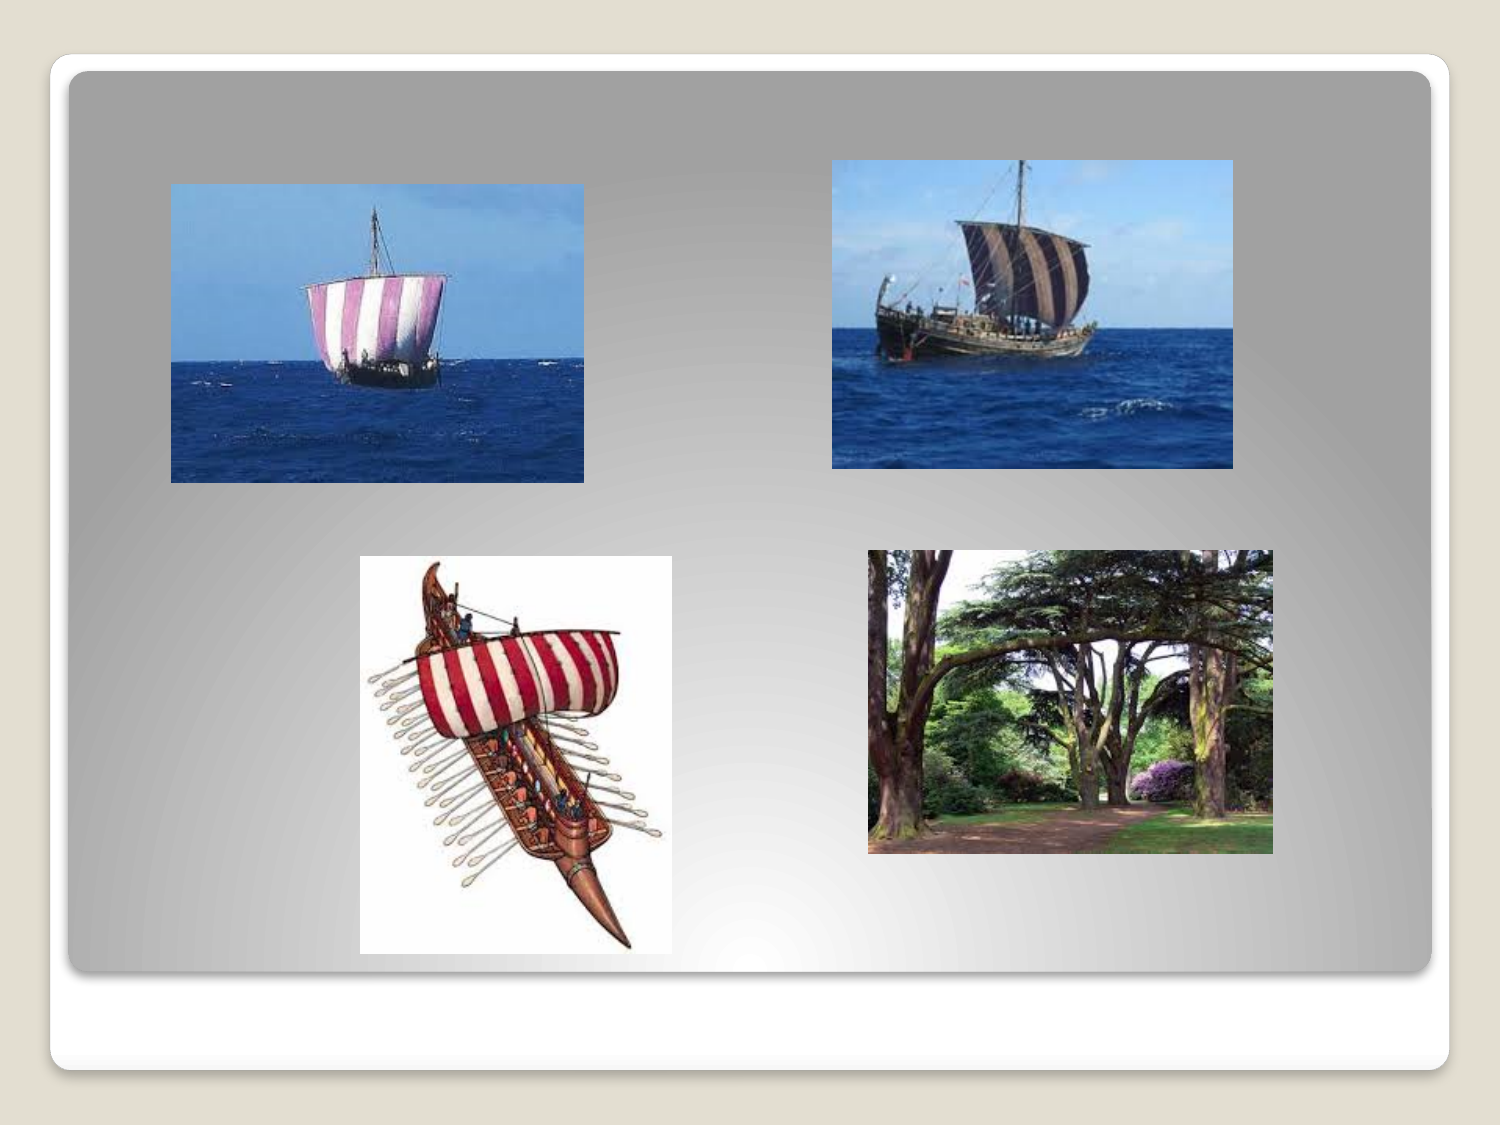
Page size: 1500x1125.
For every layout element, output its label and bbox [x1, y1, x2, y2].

picture [359, 556, 672, 954]
picture [867, 550, 1274, 855]
list [170, 184, 584, 484]
picture [832, 160, 1233, 469]
